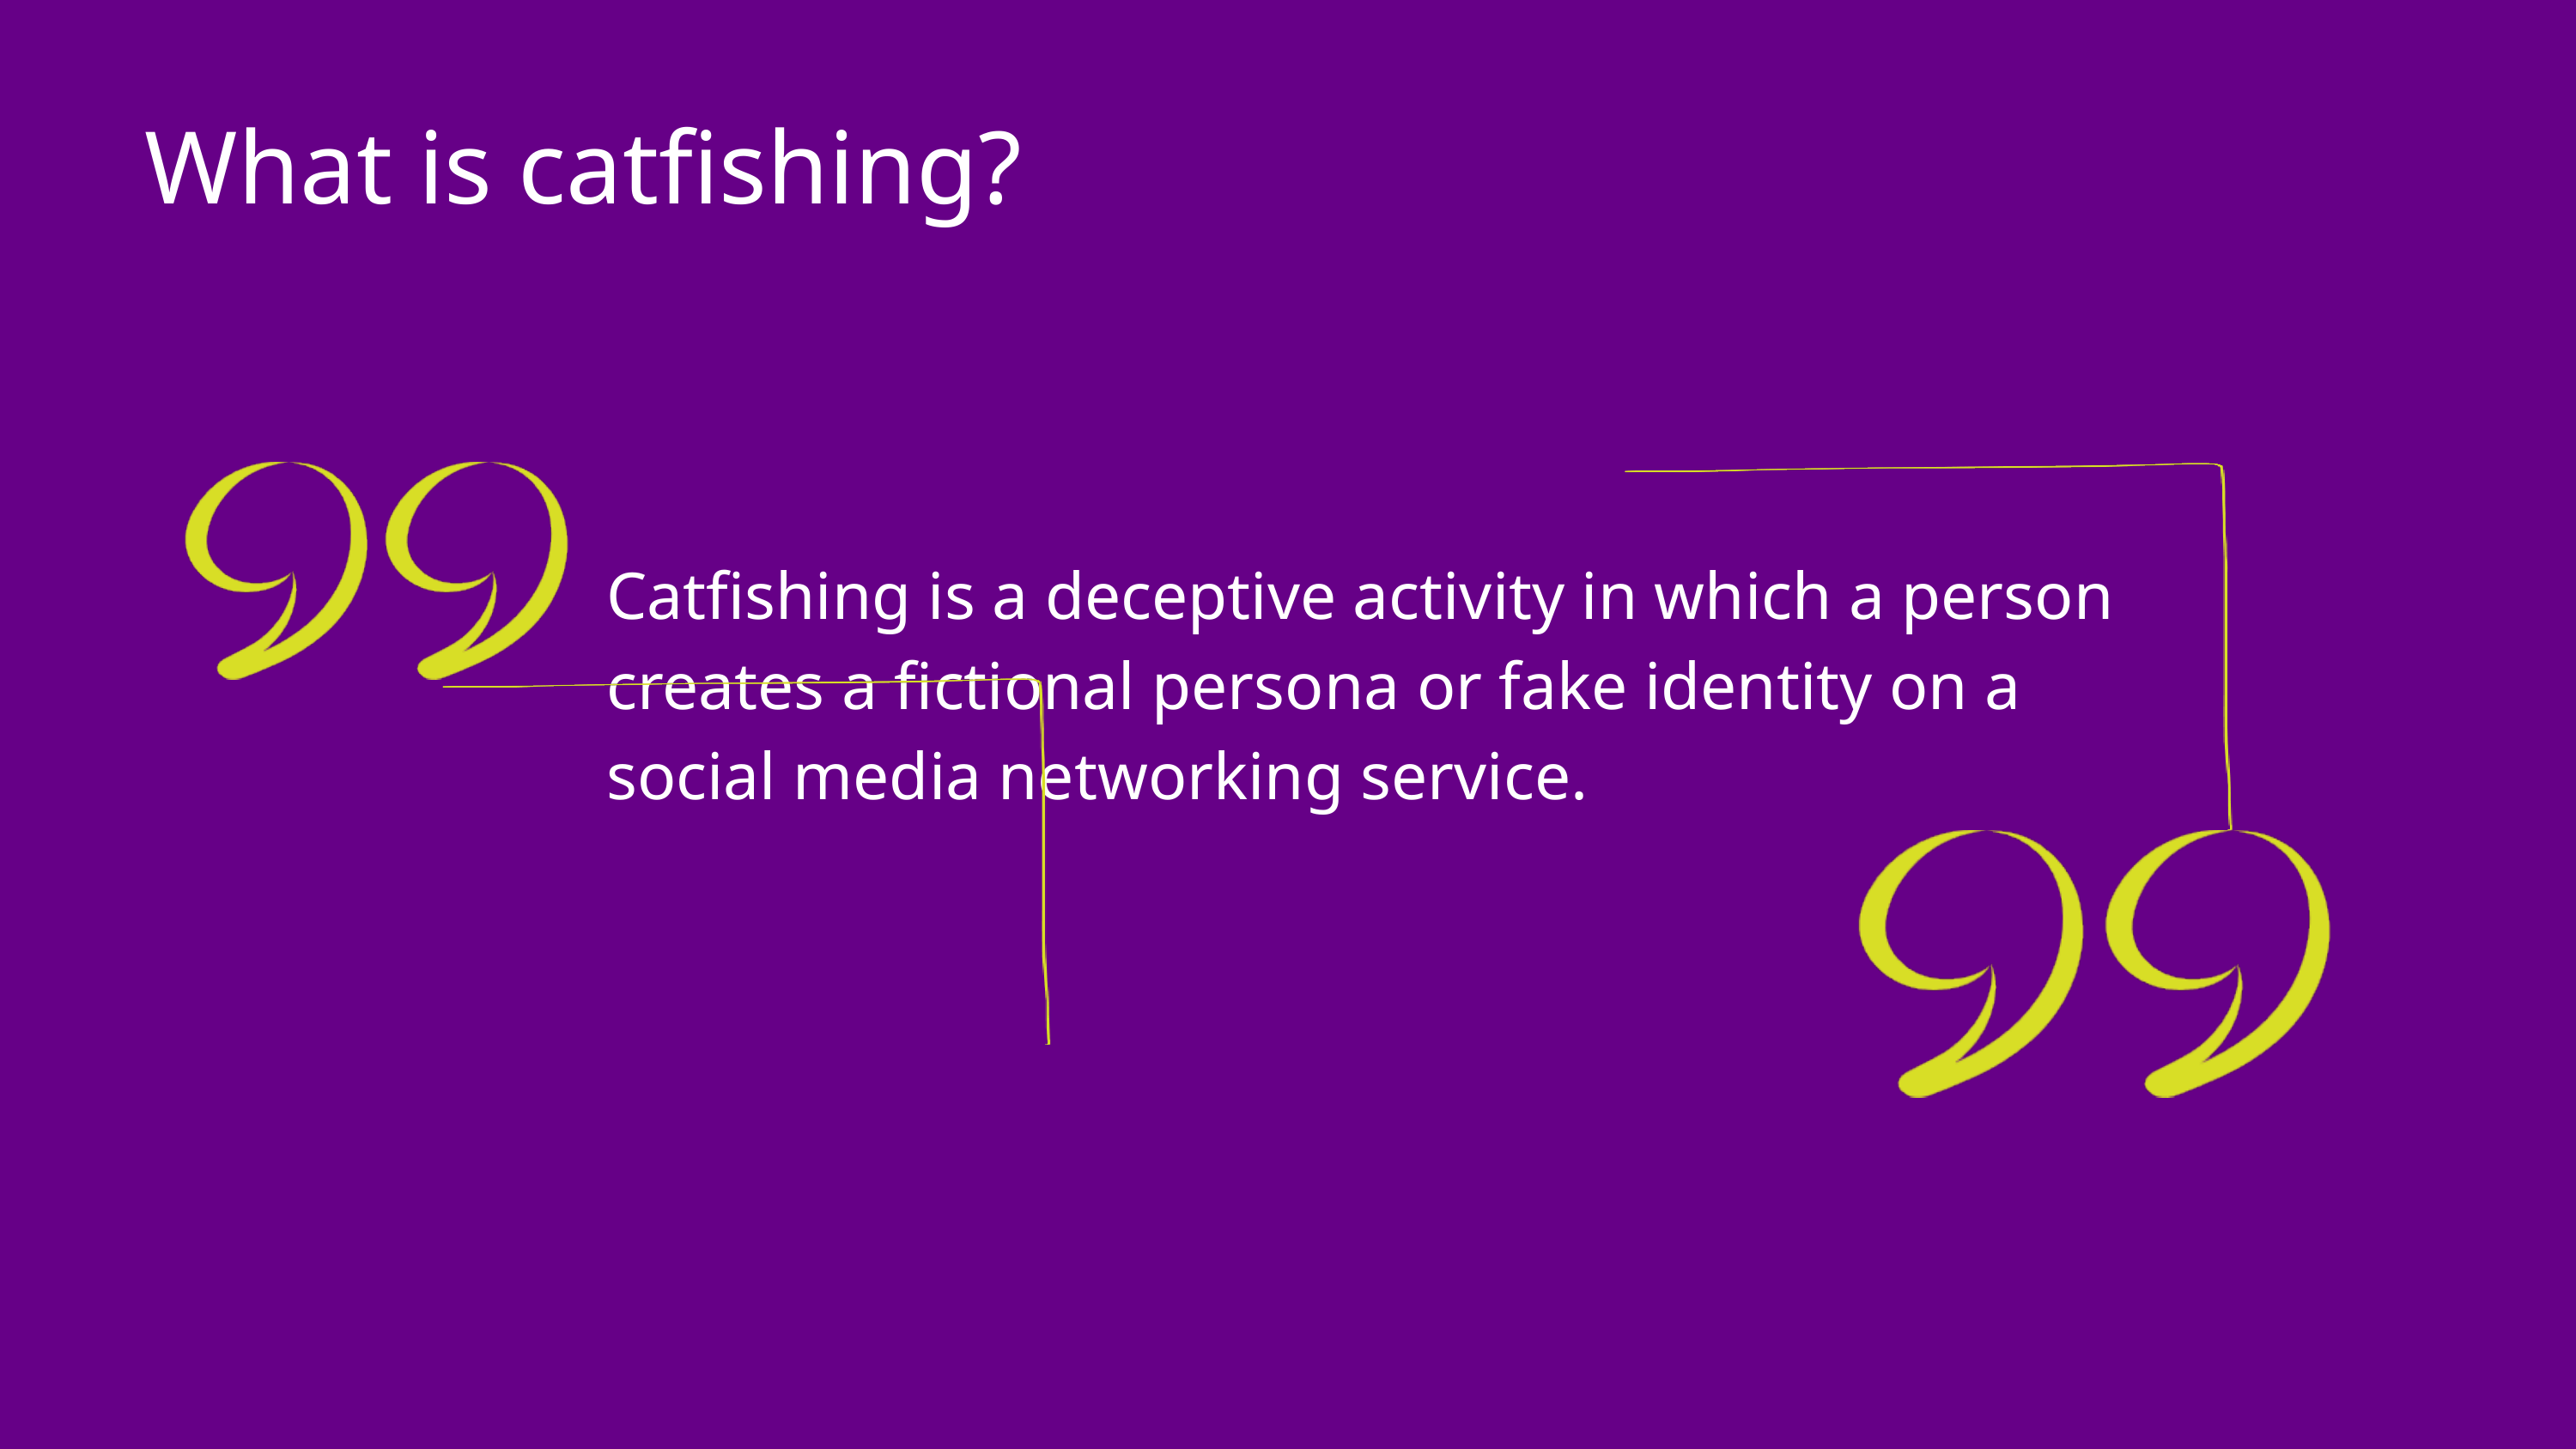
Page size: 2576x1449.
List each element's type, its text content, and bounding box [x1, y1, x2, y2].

text_box [184, 462, 570, 680]
text_box Catfishing is a deceptive activity in which a person creates a fictional persona or fake identity on a social media networking service. [605, 542, 1625, 813]
text_box What is catfishing? [144, 83, 1879, 224]
text_box [1857, 830, 2333, 1098]
text_box [1625, 462, 2233, 831]
text_box [442, 677, 1051, 1046]
